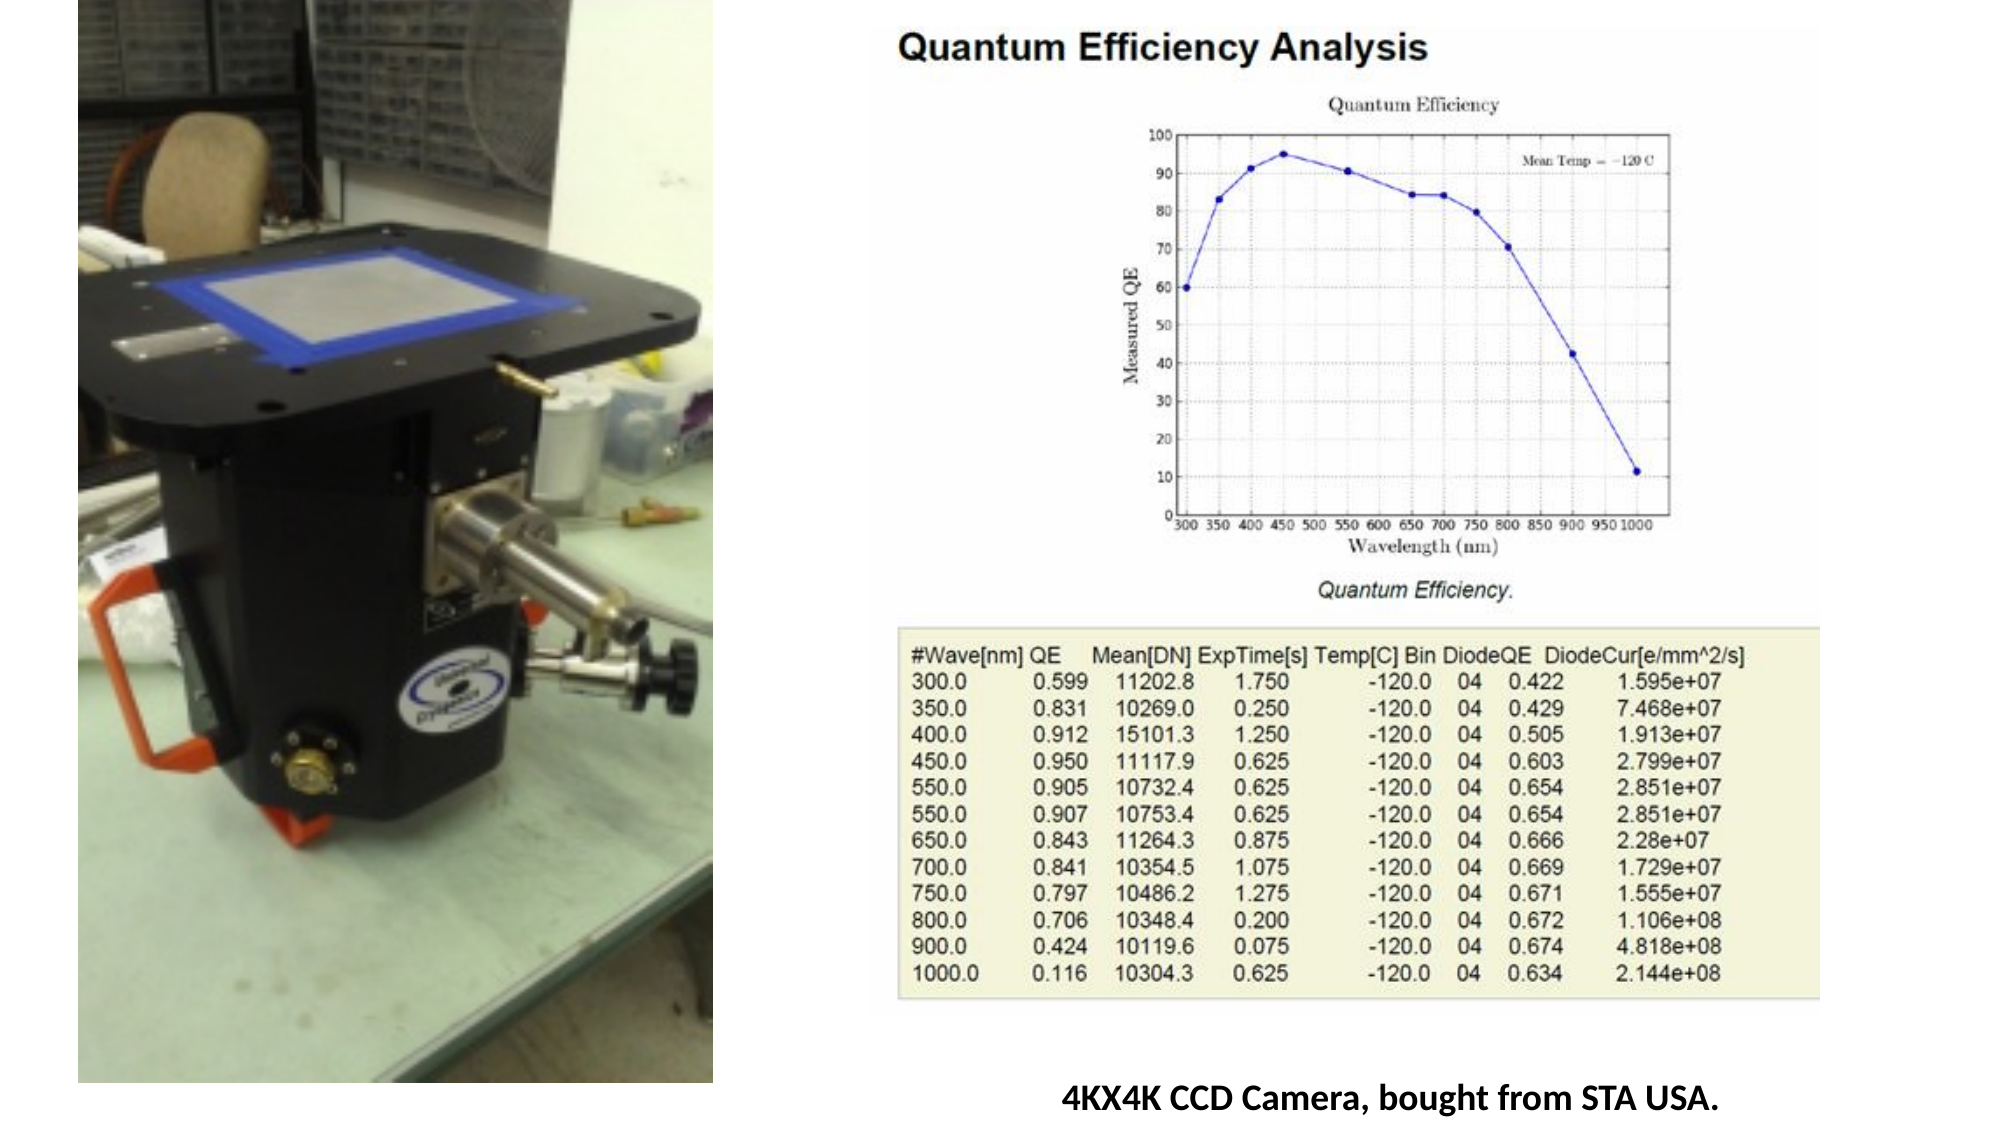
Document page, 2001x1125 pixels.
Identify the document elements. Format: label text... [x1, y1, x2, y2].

picture [870, 26, 1820, 1017]
picture [78, 0, 713, 1083]
text_box 4KX4K CCD Camera, bought from STA USA. [1047, 1065, 1736, 1125]
